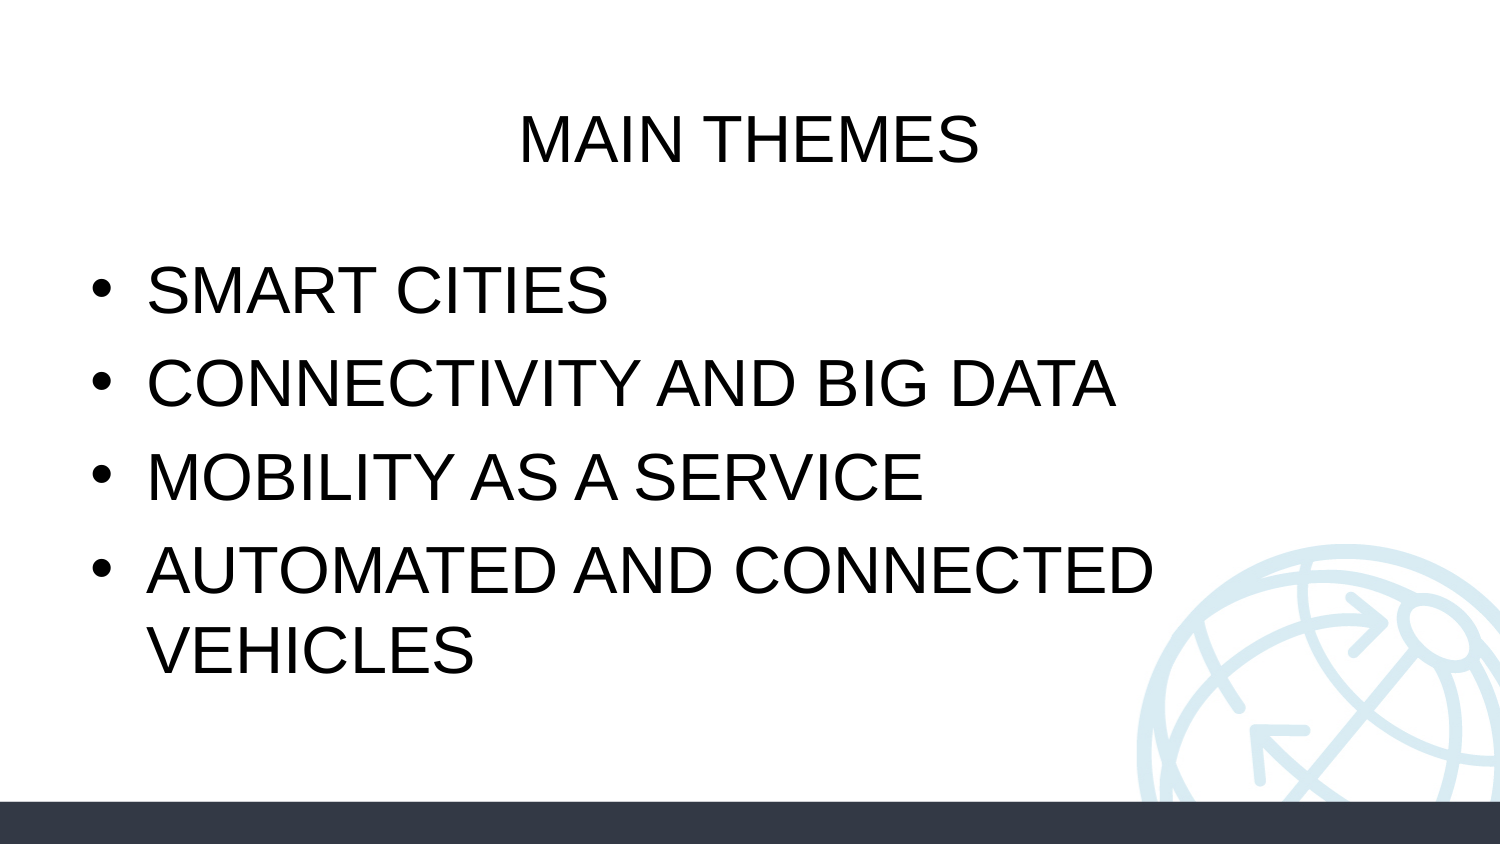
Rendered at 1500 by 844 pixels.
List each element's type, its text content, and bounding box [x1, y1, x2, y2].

list MAIN THEMES SMART CITIES CONNECTIVITY AND BIG DATA MOBILITY AS A SERVICE AUTOMATED AND CONNECTED VEHICLES [75, 87, 1425, 754]
picture [0, 0, 1500, 844]
